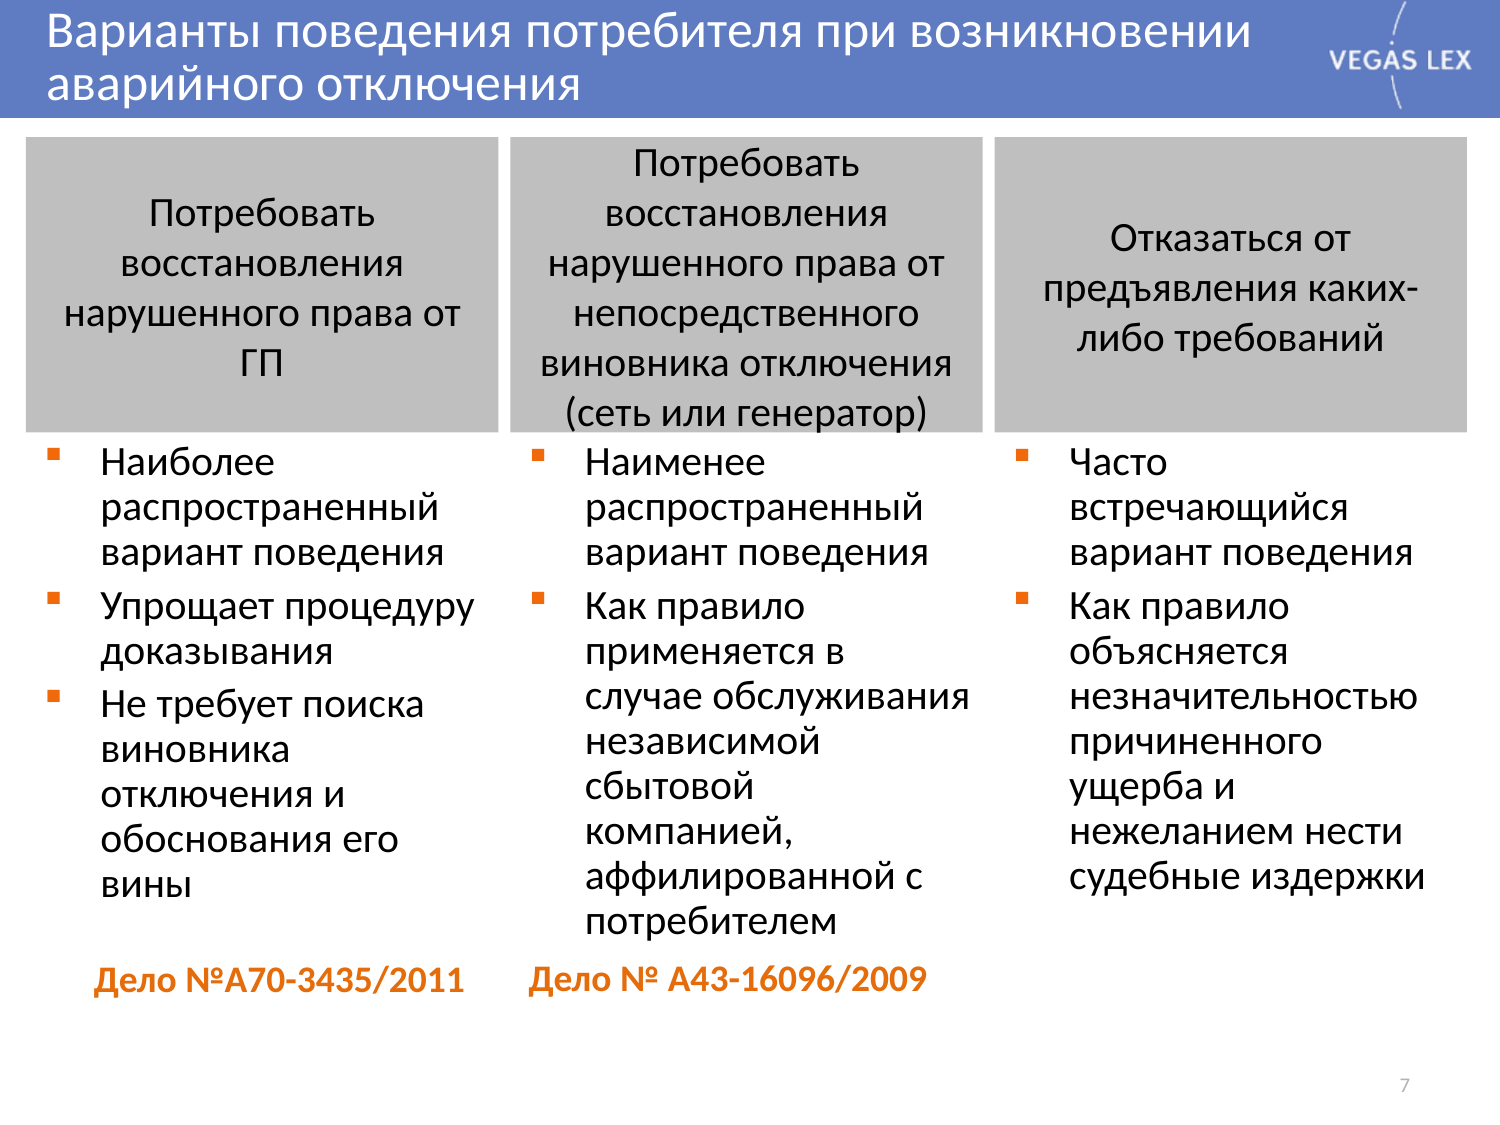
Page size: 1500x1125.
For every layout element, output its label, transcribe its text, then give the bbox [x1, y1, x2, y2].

text_box Дело № А43-16096/2009 [513, 946, 975, 1007]
text_box Наименее распространенный вариант поведения Как правило применяется в случае обслуживания независимой сбытовой компанией, аффилированной с потребителем [513, 432, 987, 951]
text_box Потребовать восстановления нарушенного права от ГП [24, 135, 500, 434]
text_box Потребовать восстановления нарушенного права от непосредственного виновника отключения (сеть или генератор) [508, 135, 985, 434]
title Варианты поведения потребителя при возникновении аварийного отключения [40, 0, 1340, 118]
text_box Наиболее распространенный вариант поведения Упрощает процедуру доказывания Не требует поиска виновника отключения и обоснования его вины [29, 432, 491, 914]
slide_number 7 [1359, 1066, 1425, 1103]
picture [1340, 0, 1478, 112]
text_box Часто встречающийся вариант поведения Как правило объясняется незначительностью причиненного ущерба и нежеланием нести судебные издержки [998, 432, 1471, 906]
text_box Дело №А70-3435/2011 [41, 952, 491, 1008]
text_box Отказаться от предъявления каких-либо требований [993, 135, 1469, 434]
